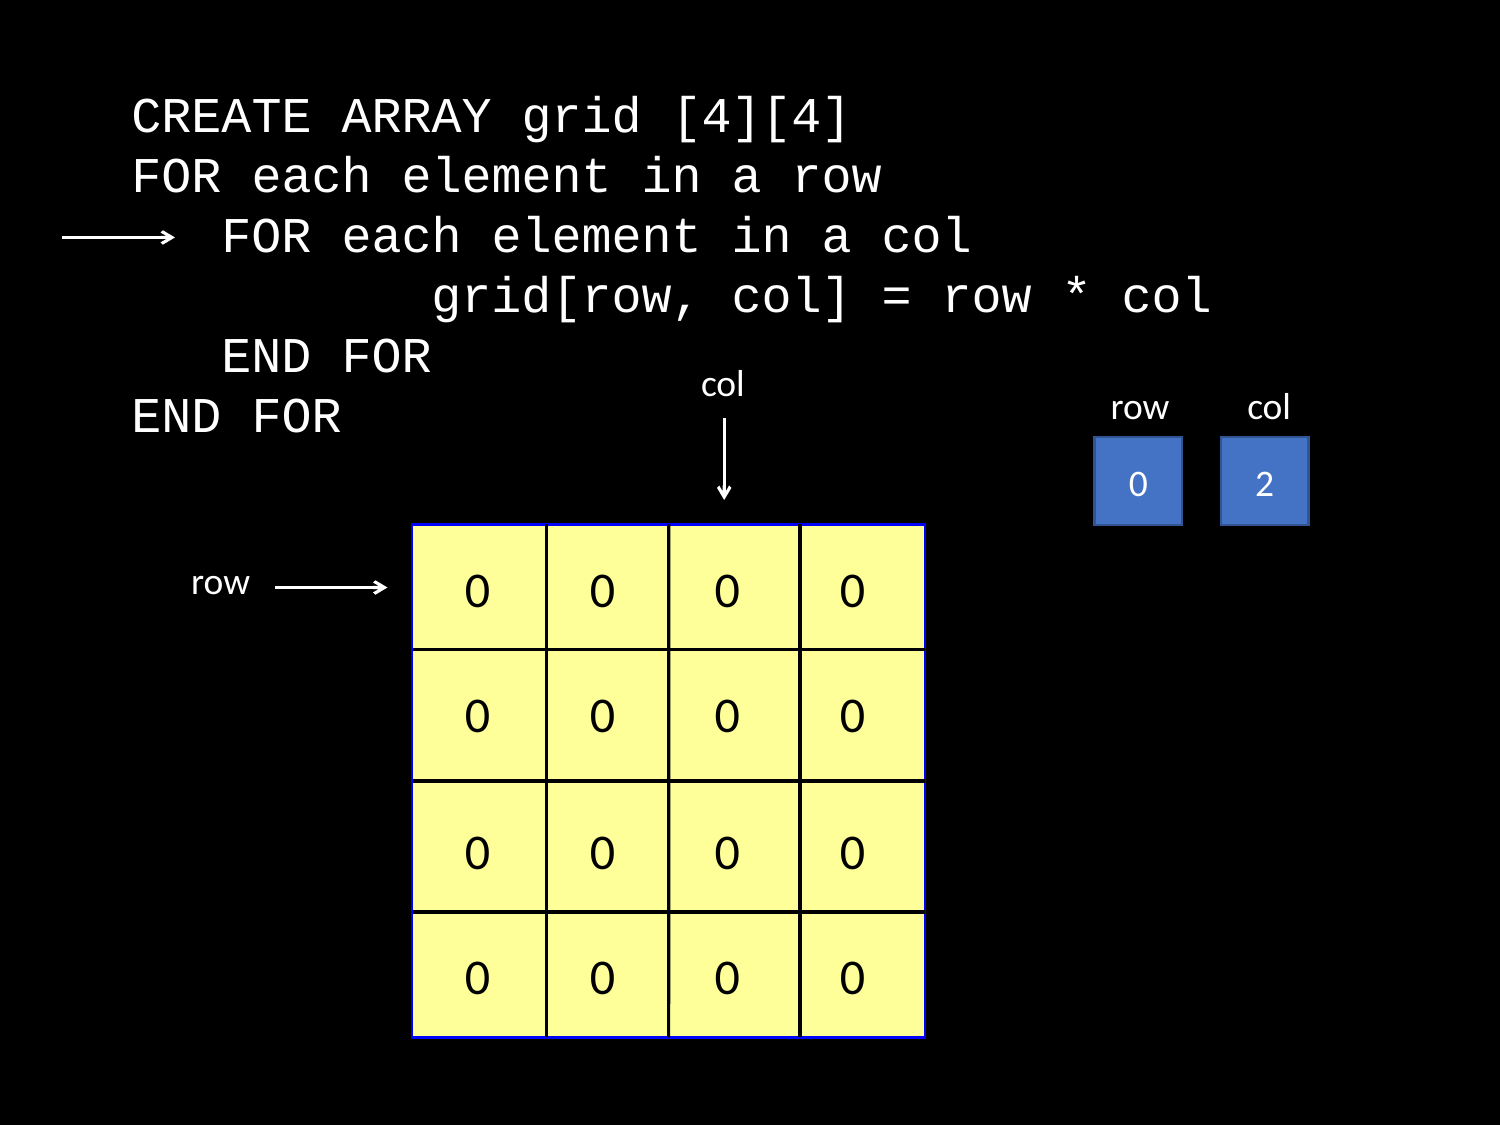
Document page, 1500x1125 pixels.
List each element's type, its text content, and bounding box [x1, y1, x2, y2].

text_box 0 [449, 811, 538, 887]
text_box 0 [574, 937, 663, 1013]
text_box 0 [449, 549, 538, 625]
text_box 0 [699, 674, 788, 750]
text_box 0 [824, 674, 913, 750]
text_box 0 [699, 549, 788, 625]
text_box 0 [449, 674, 538, 750]
text_box [411, 523, 926, 1039]
text_box 0 [574, 812, 663, 888]
text_box 0 [1093, 436, 1183, 526]
text_box 0 [699, 937, 788, 1013]
text_box row [176, 549, 265, 610]
text_box CREATE ARRAY grid [4][4] FOR each element in a row FOR each element in a col grid[row, col] = row * col END FOR END FOR [116, 74, 1227, 450]
text_box row [1095, 374, 1185, 435]
text_box col [686, 351, 760, 412]
text_box 0 [824, 549, 913, 625]
text_box col [1232, 374, 1306, 435]
text_box 2 [1220, 436, 1310, 526]
text_box 0 [574, 549, 663, 625]
text_box 0 [574, 674, 663, 750]
text_box 0 [449, 936, 538, 1012]
text_box 0 [824, 937, 913, 1013]
text_box 0 [824, 812, 913, 888]
text_box 0 [699, 812, 788, 888]
